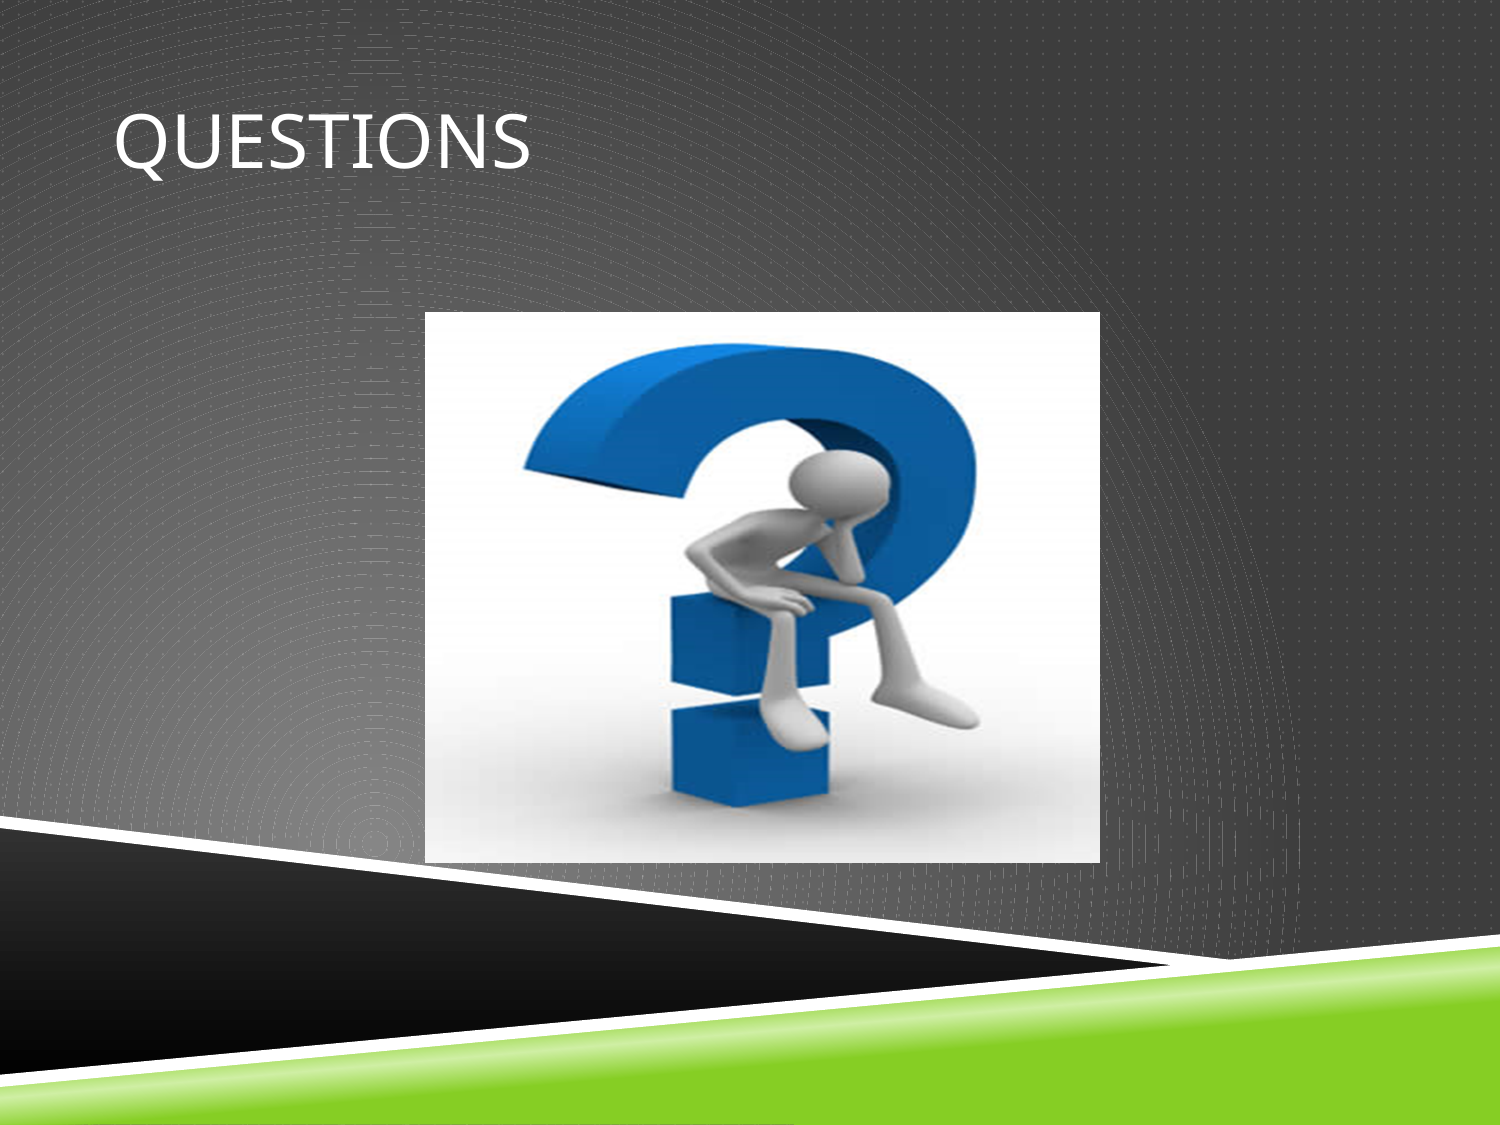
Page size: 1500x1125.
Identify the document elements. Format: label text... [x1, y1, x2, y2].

title Questions [112, 45, 1388, 233]
picture [424, 312, 1101, 863]
